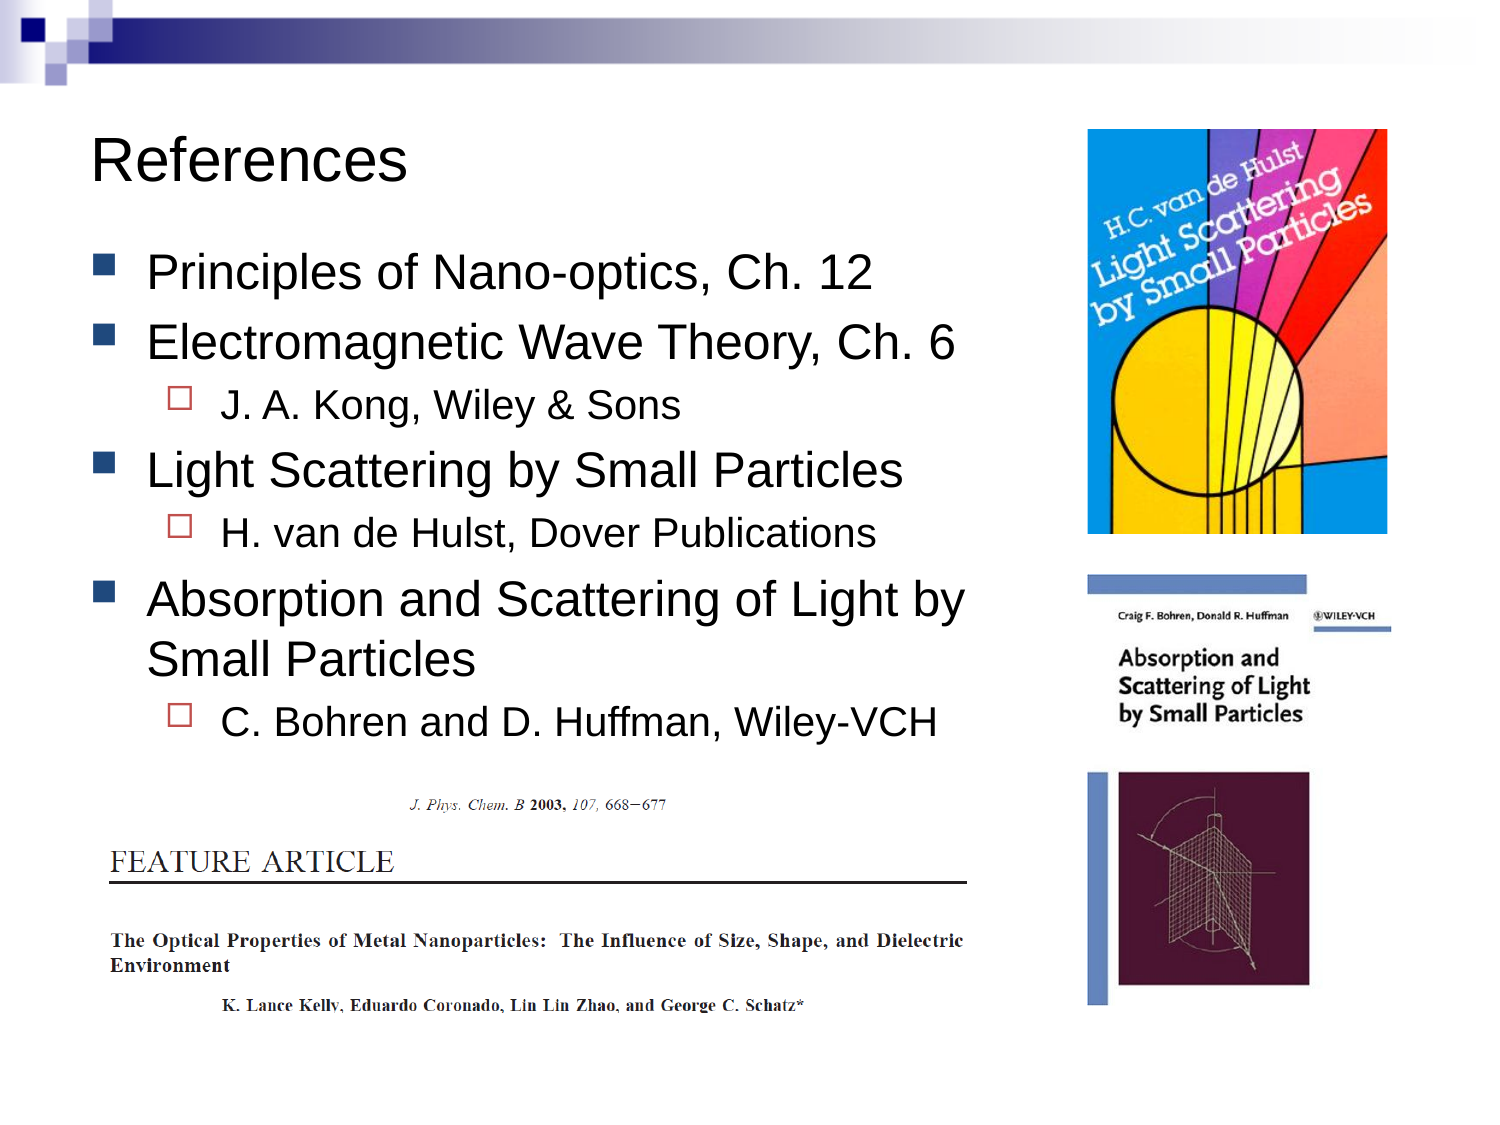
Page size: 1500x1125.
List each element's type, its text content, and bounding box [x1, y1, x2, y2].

list Principles of Nano-optics, Ch. 12 Electromagnetic Wave Theory, Ch. 6 J. A. Kong, Wiley & Sons Light Scattering by Small Particles H. van de Hulst, Dover Publications Absorption and Scattering of Light by Small Particles C. Bohren and D. Huffman, Wiley-VCH [74, 231, 988, 772]
picture [0, 0, 1500, 1125]
title References [74, 74, 1426, 238]
